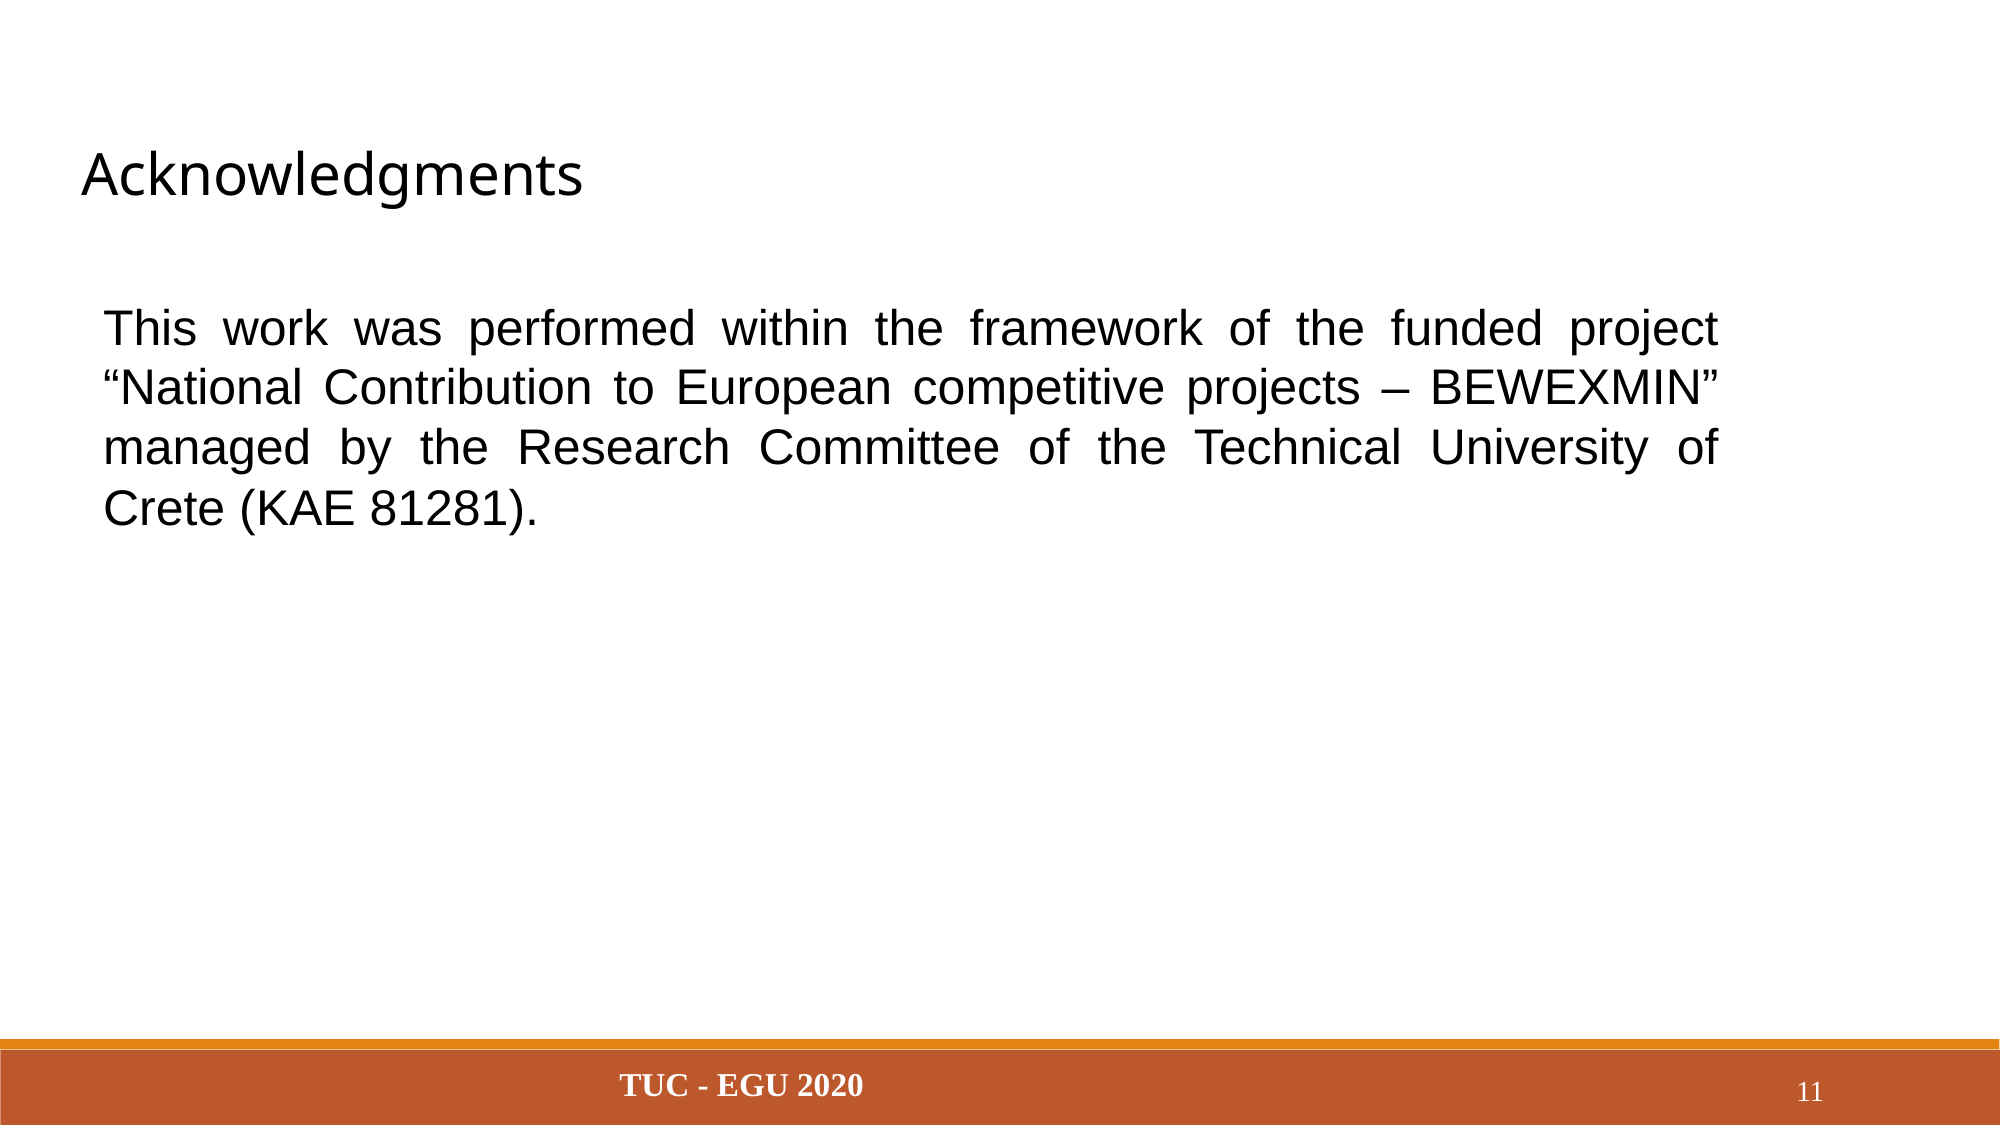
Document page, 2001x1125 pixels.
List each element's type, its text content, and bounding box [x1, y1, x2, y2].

title Acknowledgments [66, 111, 1582, 215]
footer TUC - EGU 2020 [604, 1053, 1396, 1114]
text_box This work was performed within the framework of the funded project “National Contribution to European competitive projects – BEWEXMIN” managed by the Research Committee of the Technical University of Crete (ΚΑΕ 81281). [88, 287, 1735, 543]
slide_number 11 [1624, 1059, 1840, 1120]
